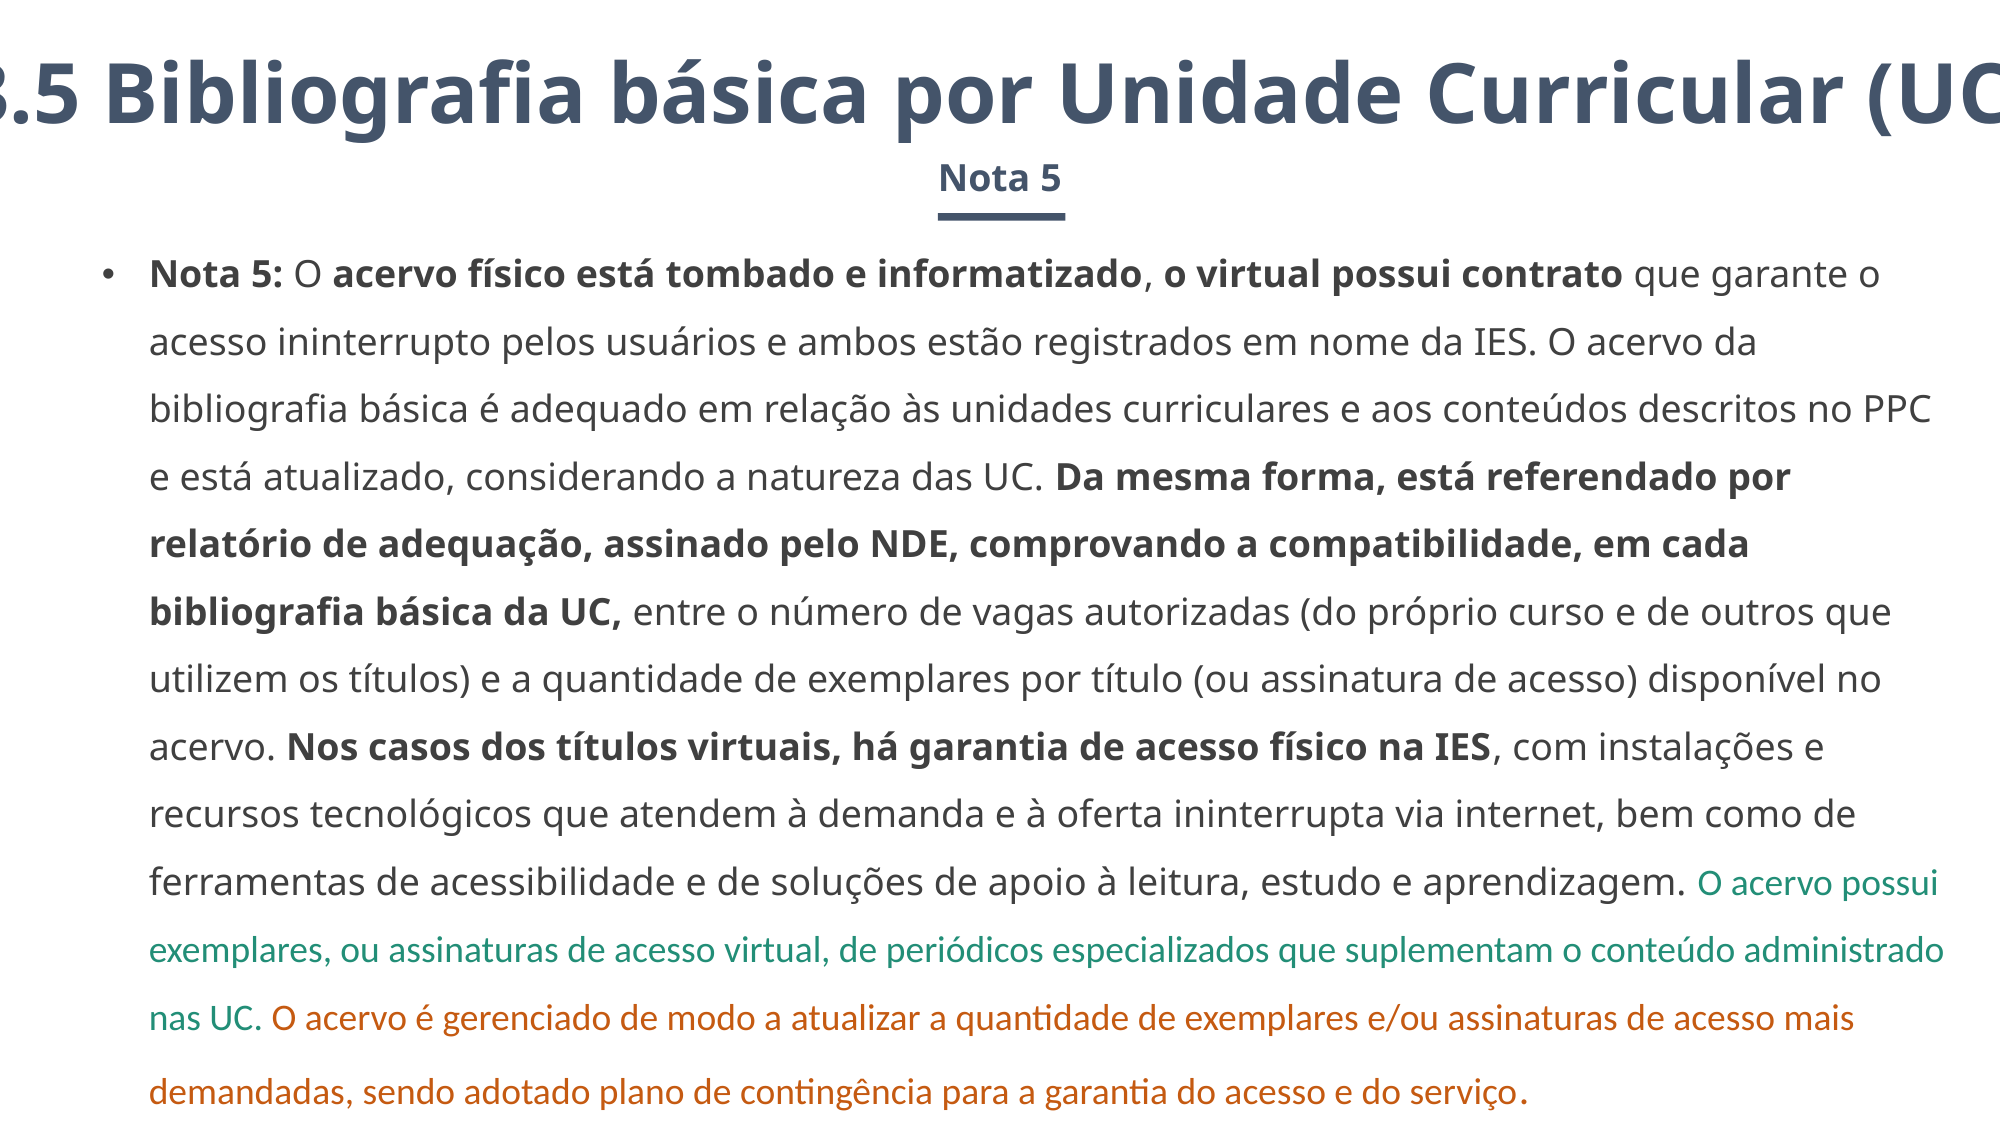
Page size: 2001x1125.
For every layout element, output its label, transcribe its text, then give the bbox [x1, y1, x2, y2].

text_box [937, 213, 1066, 220]
text_box Nota 5: O acervo físico está tombado e informatizado, o virtual possui contrato que garante o acesso ininterrupto pelos usuários e ambos estão registrados em nome da IES. O acervo da bibliografia básica é adequado em relação às unidades curriculares e aos conteúdos descritos no PPC e está atualizado, considerando a natureza das UC. Da mesma forma, está referendado por relatório de adequação, assinado pelo NDE, comprovando a compatibilidade, em cada bibliografia básica da UC, entre o número de vagas autorizadas (do próprio curso e de outros que utilizem os títulos) e a quantidade de exemplares por título (ou assinatura de acesso) disponível no acervo. Nos casos dos títulos virtuais, há garantia de acesso físico na IES, com instalações e recursos tecnológicos que atendem à demanda e à oferta ininterrupta via internet, bem como de ferramentas de acessibilidade e de soluções de apoio à leitura, estudo e aprendizagem. O acervo possui exemplares, ou assinaturas de acesso virtual, de periódicos especializados que suplementam o conteúdo administrado nas UC. O acervo é gerenciado de modo a atualizar a quantidade de exemplares e/ou assinaturas de acesso mais demandadas, sendo adotado plano de contingência para a garantia do acesso e do serviço. [87, 220, 1976, 1121]
text_box 3.5 Bibliografia básica por Unidade Curricular (UC) [0, 36, 2000, 144]
text_box Nota 5 [930, 150, 1070, 204]
